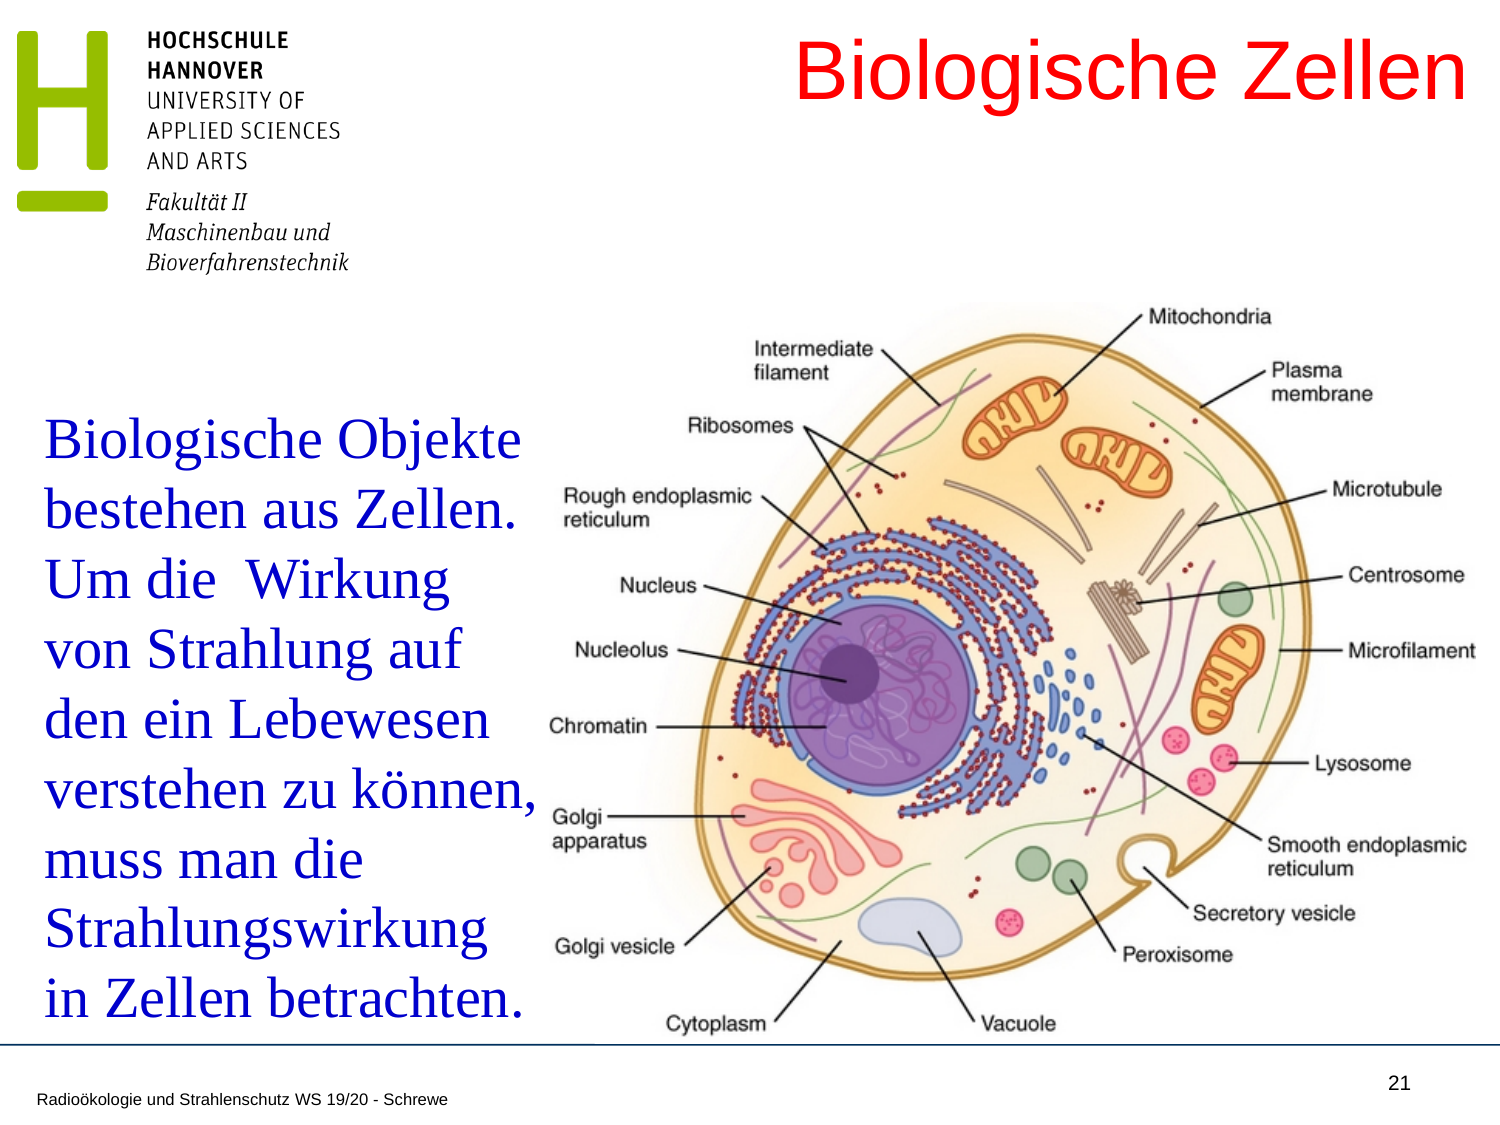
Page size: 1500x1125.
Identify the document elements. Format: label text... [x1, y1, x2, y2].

title Biologische Zellen [741, 19, 1485, 114]
picture [17, 31, 349, 275]
picture [548, 302, 1476, 1038]
list Biologische Objekte bestehen aus Zellen. Um die Wirkung von Strahlung auf den ein Lebewesen verstehen zu können, muss man die Strahlungswirkung in Zellen betrachten. [29, 392, 543, 1038]
